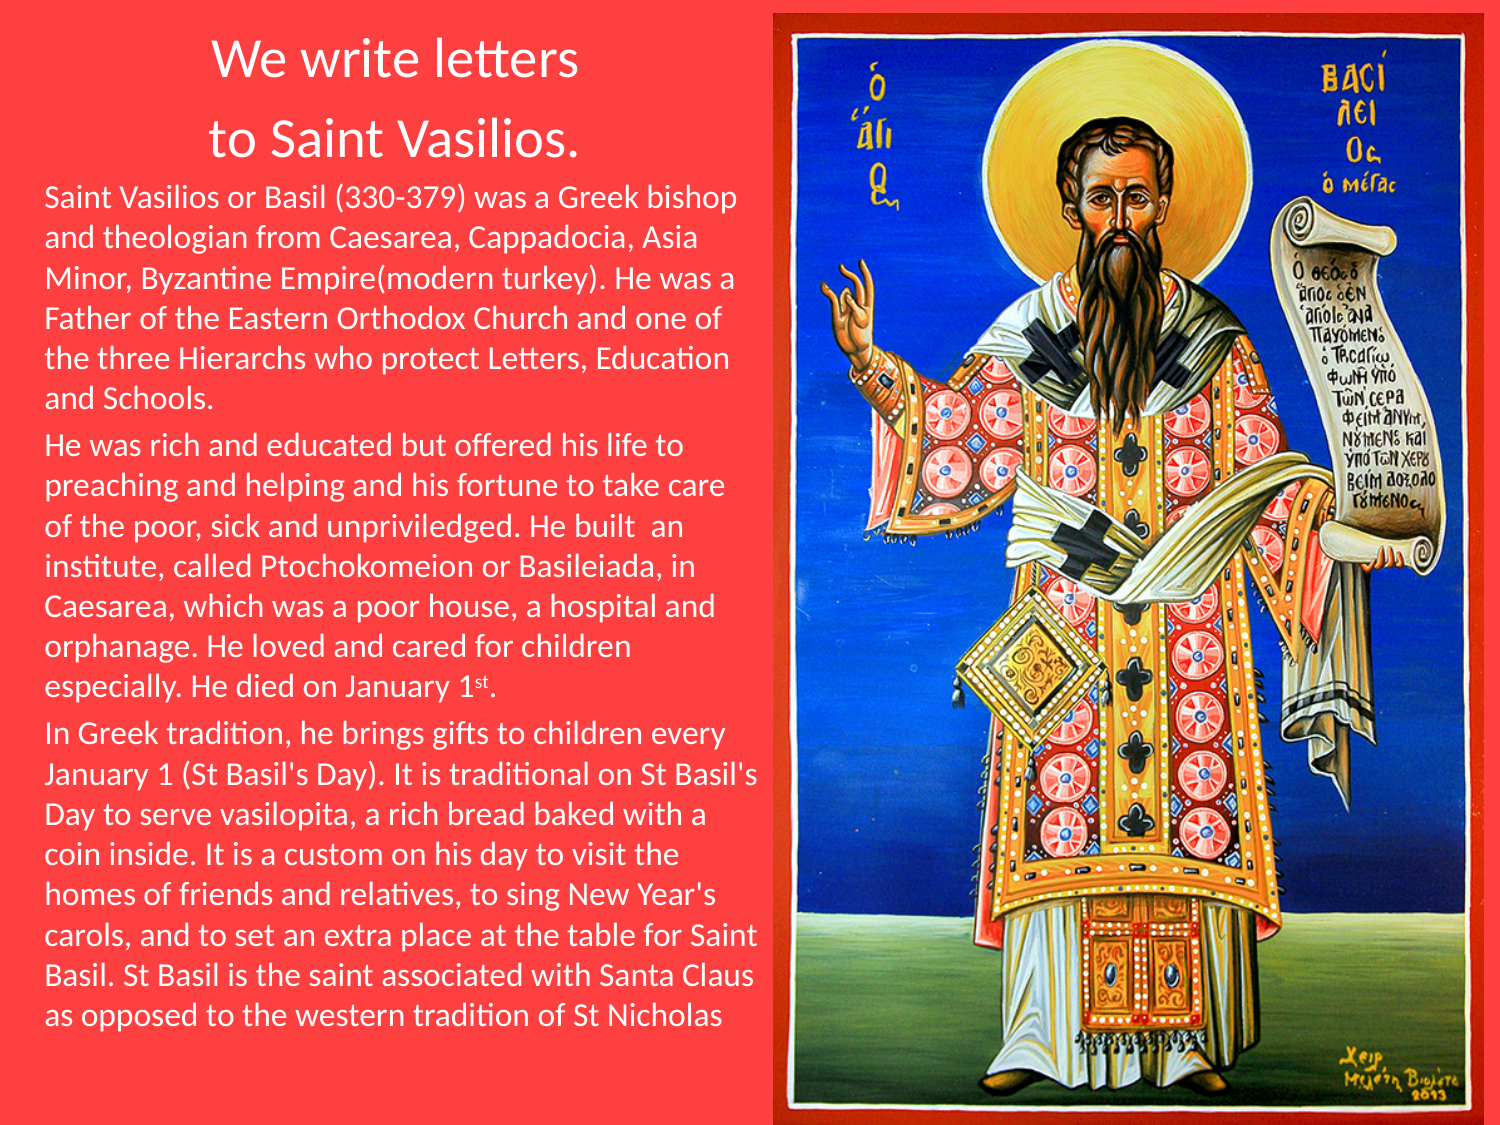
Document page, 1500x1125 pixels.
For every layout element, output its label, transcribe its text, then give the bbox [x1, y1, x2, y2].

picture [773, 13, 1484, 1125]
list We write letters to Saint Vasilios. Saint Vasilios or Basil (330-379) was a Greek bishop and theologian from Caesarea, Cappadocia, Asia Minor, Byzantine Empire(modern turkey). He was a Father of the Eastern Orthodox Church and one of the three Hierarchs who protect Letters, Education and Schools. He was rich and educated but offered his life to preaching and helping and his fortune to take care of the poor, sick and unpriviledged. He built an institute, called Ptochokomeion or Basileiada, in Caesarea, which was a poor house, a hospital and orphanage. He loved and cared for children especially. He died on January 1st. In Greek tradition, he brings gifts to children every January 1 (St Basil's Day). It is traditional on St Basil's Day to serve vasilopita, a rich bread baked with a coin inside. It is a custom on his day to visit the homes of friends and relatives, to sing New Year's carols, and to set an extra place at the table for Saint Basil. St Basil is the saint associated with Santa Claus as opposed to the western tradition of St Nicholas [29, 13, 771, 1094]
